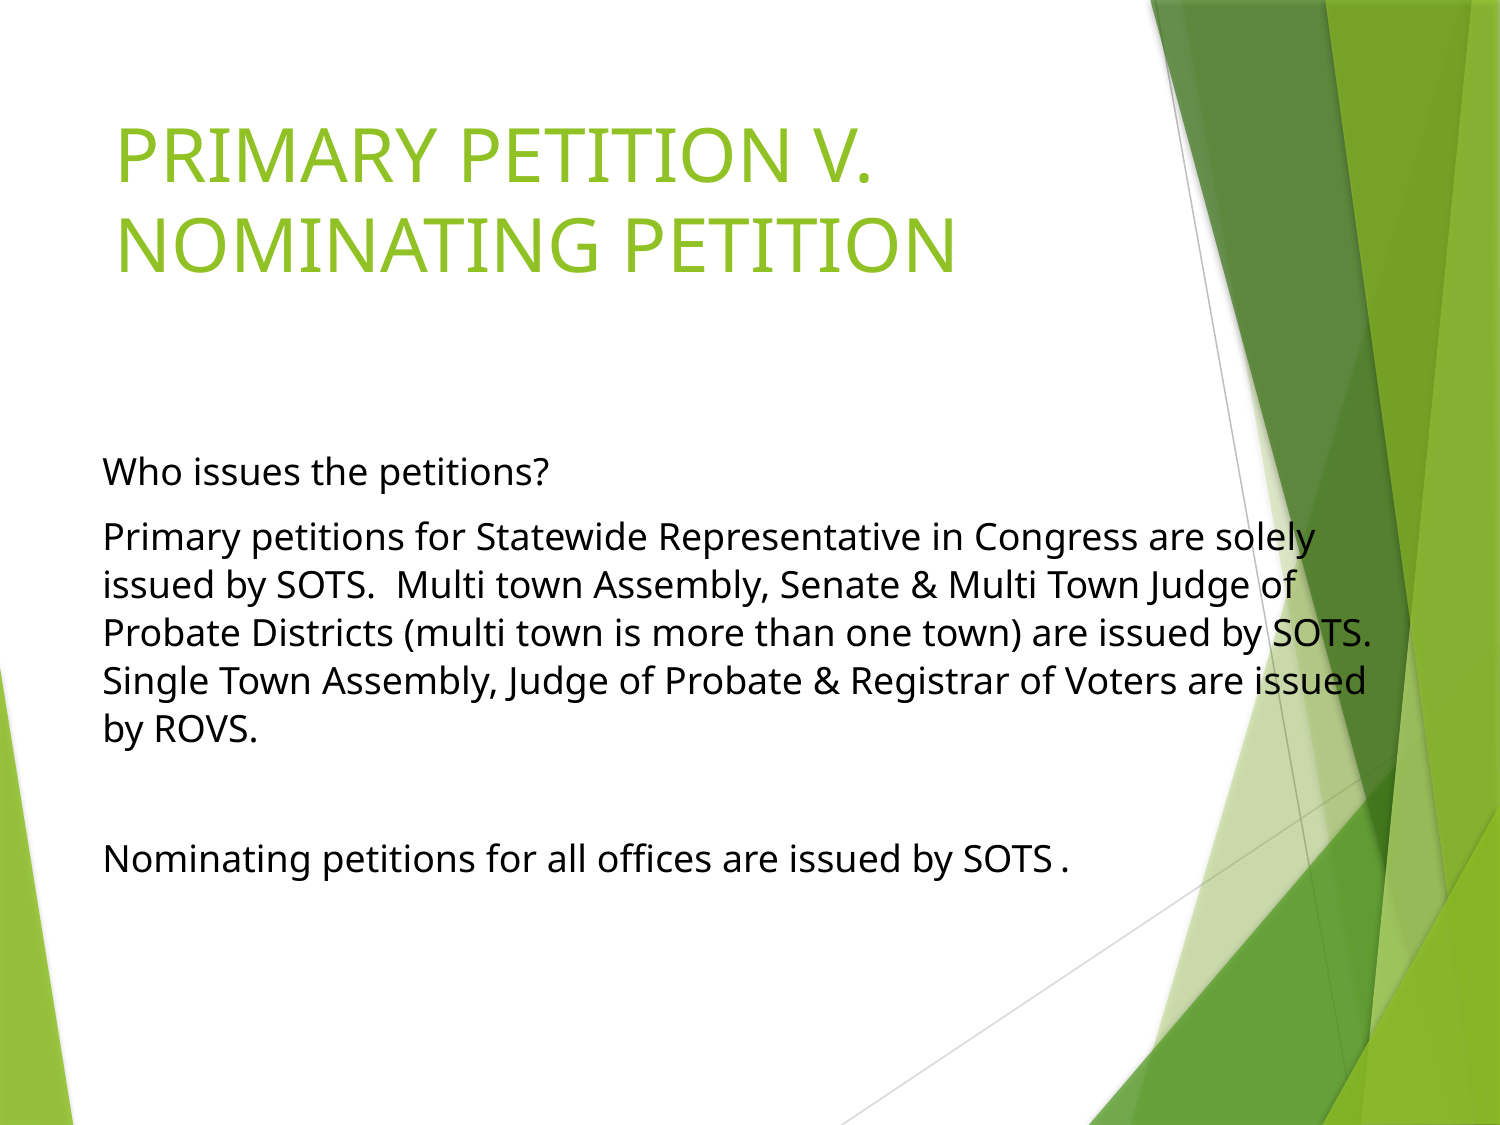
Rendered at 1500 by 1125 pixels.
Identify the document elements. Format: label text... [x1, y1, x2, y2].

text_box Who issues the petitions? Primary petitions for Statewide Representative in Congress are solely issued by SOTS. Multi town Assembly, Senate & Multi Town Judge of Probate Districts (multi town is more than one town) are issued by SOTS. Single Town Assembly, Judge of Probate & Registrar of Voters are issued by ROVS. Nominating petitions for all offices are issued by SOTS. [87, 437, 1400, 888]
title PRIMARY PETITION V. NOMINATING PETITION [99, 99, 1142, 317]
